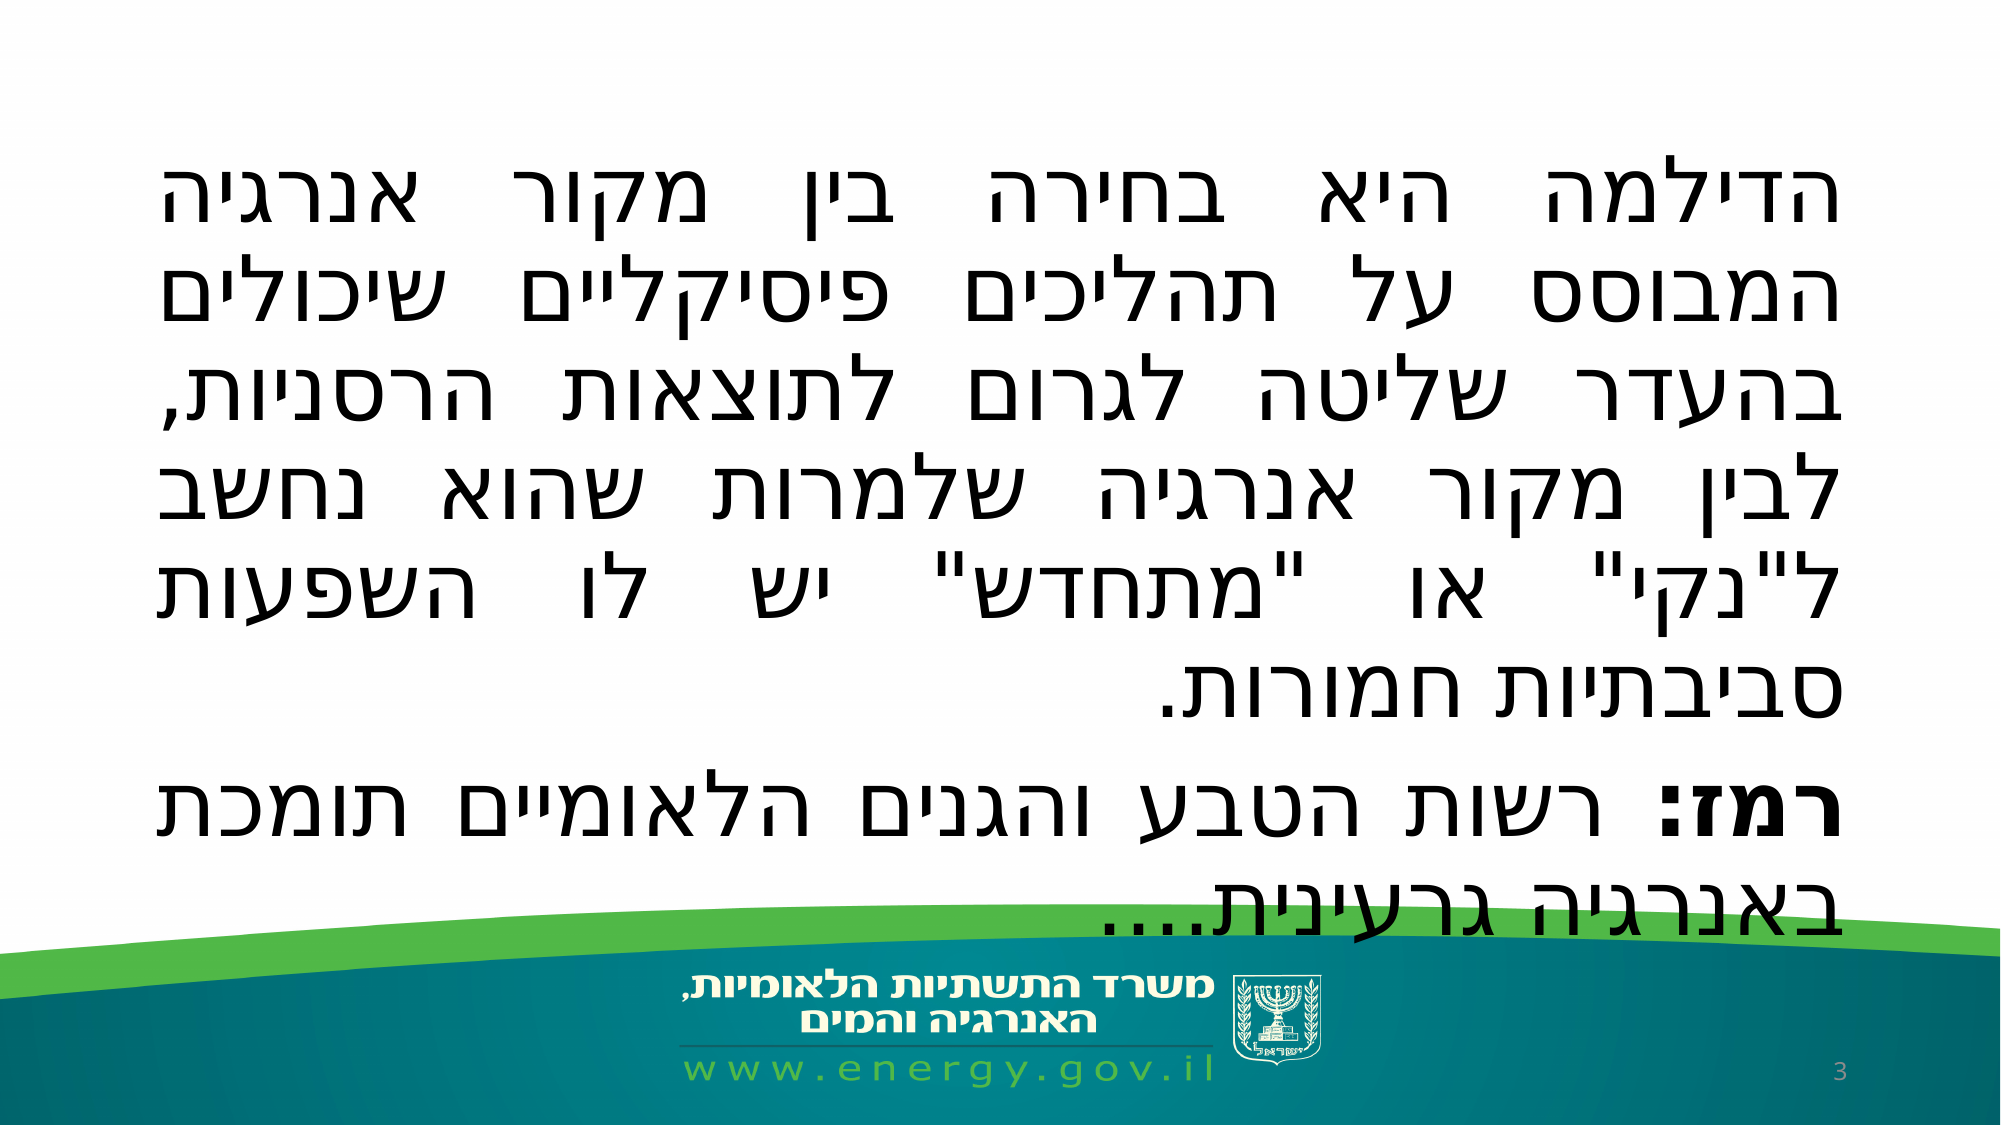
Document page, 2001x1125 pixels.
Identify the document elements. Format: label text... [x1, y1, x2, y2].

picture [0, 0, 2001, 1125]
text_box הדילמה היא בחירה בין מקור אנרגיה המבוסס על תהליכים פיסיקליים שיכולים בהעדר שליטה לגרום לתוצאות הרסניות, לבין מקור אנרגיה שלמרות שהוא נחשב ל"נקי" או "מתחדש" יש לו השפעות סביבתיות חמורות. רמז: רשות הטבע והגנים הלאומיים תומכת באנרגיה גרעינית.... [142, 135, 1863, 930]
slide_number 3 [1412, 1042, 1863, 1103]
